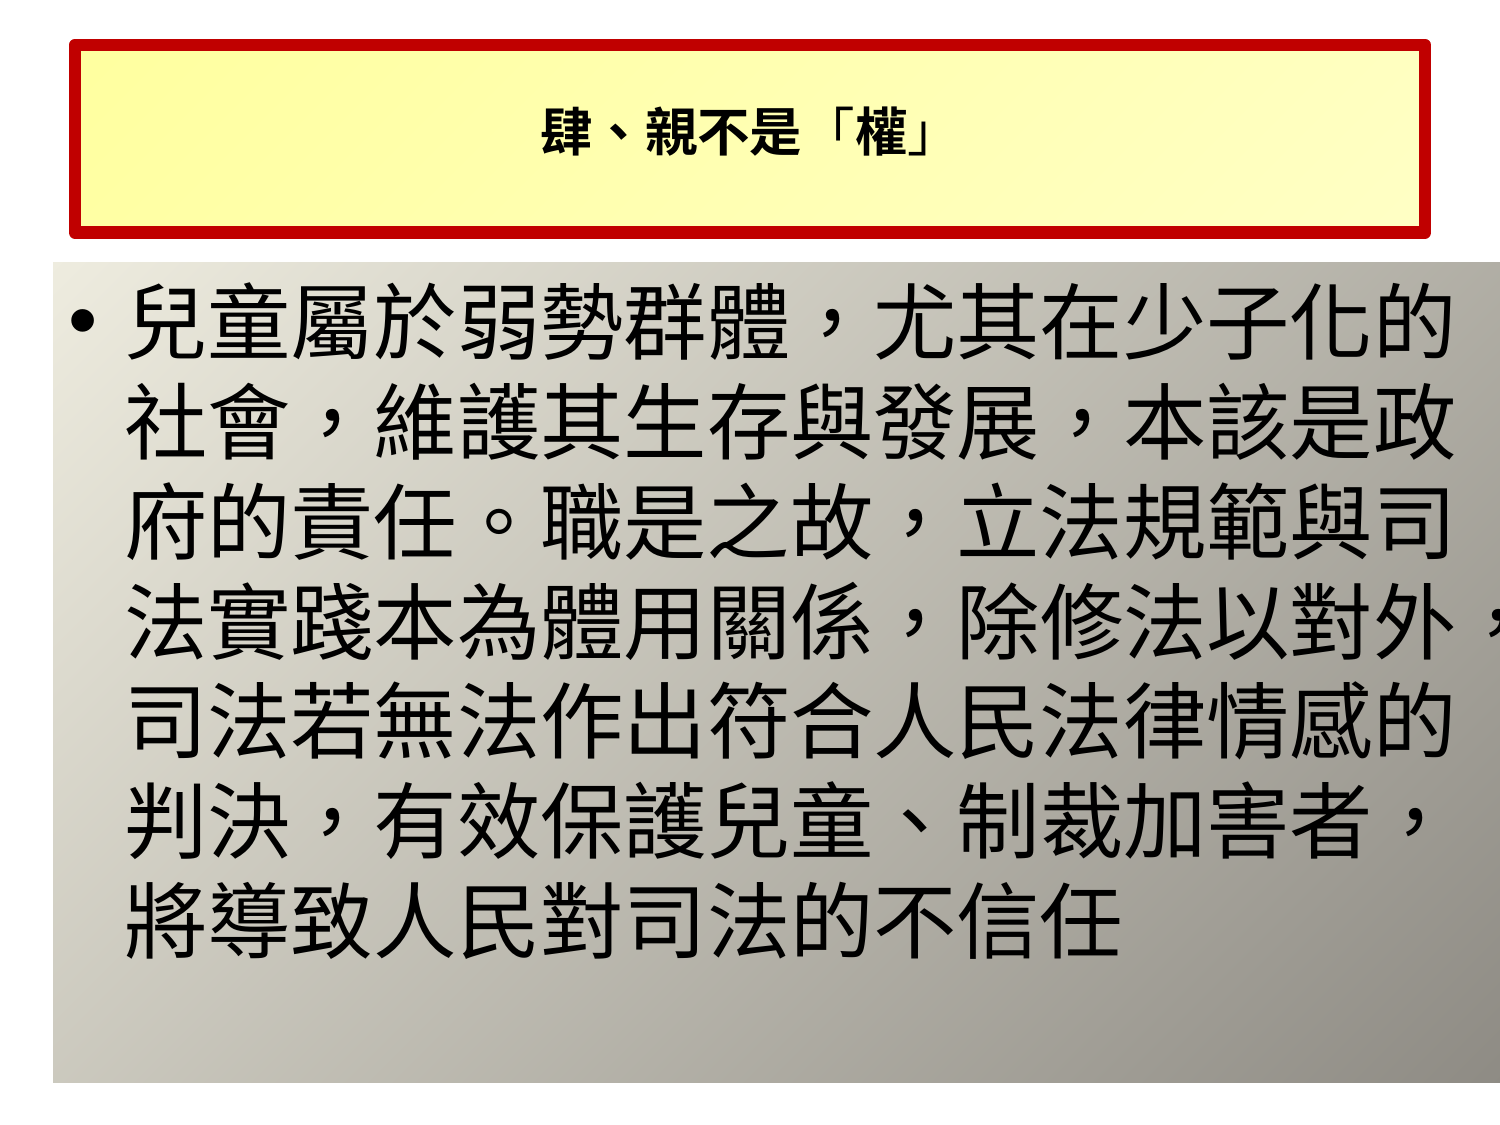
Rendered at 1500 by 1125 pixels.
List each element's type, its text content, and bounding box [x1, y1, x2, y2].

title 肆、親不是「權」 [75, 45, 1425, 233]
list 兒童屬於弱勢群體，尤其在少子化的社會，維護其生存與發展，本該是政府的責任。職是之故，立法規範與司法實踐本為體用關係，除修法以對外，司法若無法作出符合人民法律情感的判決，有效保護兒童、制裁加害者，將導致人民對司法的不信任 [53, 262, 1500, 1083]
